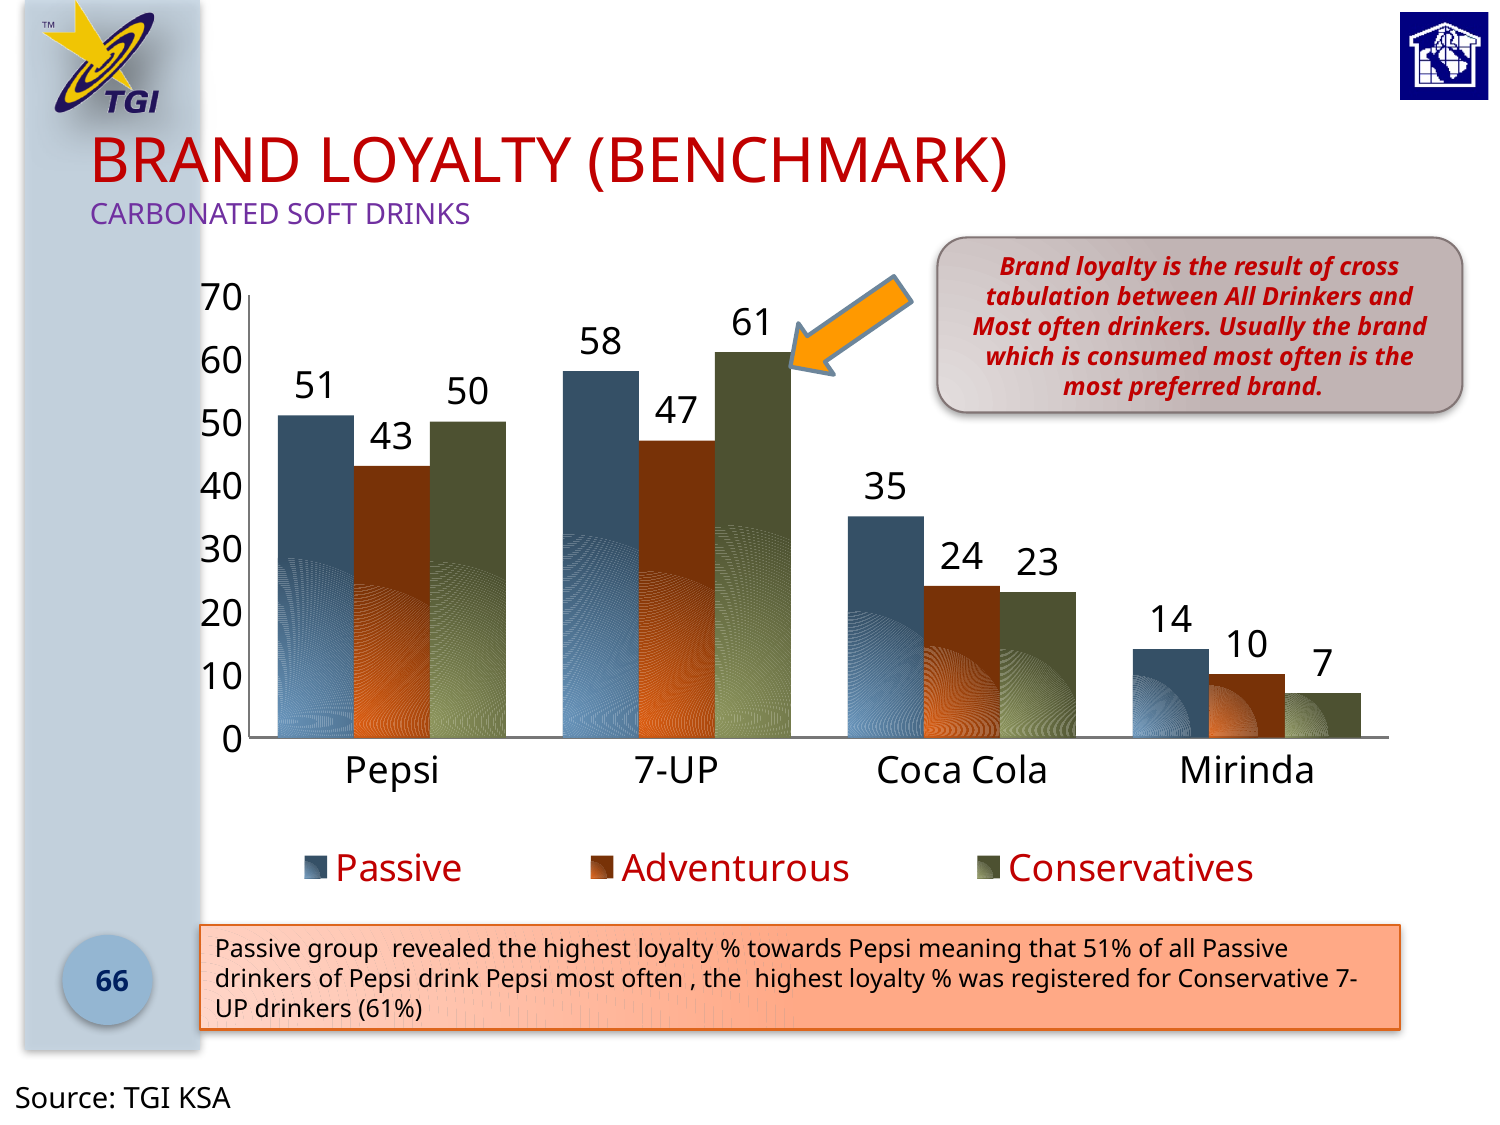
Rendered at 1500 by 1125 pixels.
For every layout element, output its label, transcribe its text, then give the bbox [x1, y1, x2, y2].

text_box Source: TGI KSA [0, 1071, 638, 1122]
text_box Passive group revealed the highest loyalty % towards Pepsi meaning that 51% of all Passive drinkers of Pepsi drink Pepsi most often , the highest loyalty % was registered for Conservative 7-UP drinkers (61%) [199, 934, 1401, 1031]
picture [42, 0, 159, 113]
slide_number 66 [62, 939, 163, 1025]
chart [149, 261, 1413, 926]
picture [1400, 12, 1489, 100]
title Brand Loyalty (Benchmark) Carbonated Soft Drinks [75, 50, 1300, 238]
text_box Brand loyalty is the result of cross tabulation between All Drinkers and Most often drinkers. Usually the brand which is consumed most often is the most preferred brand. [937, 236, 1464, 414]
